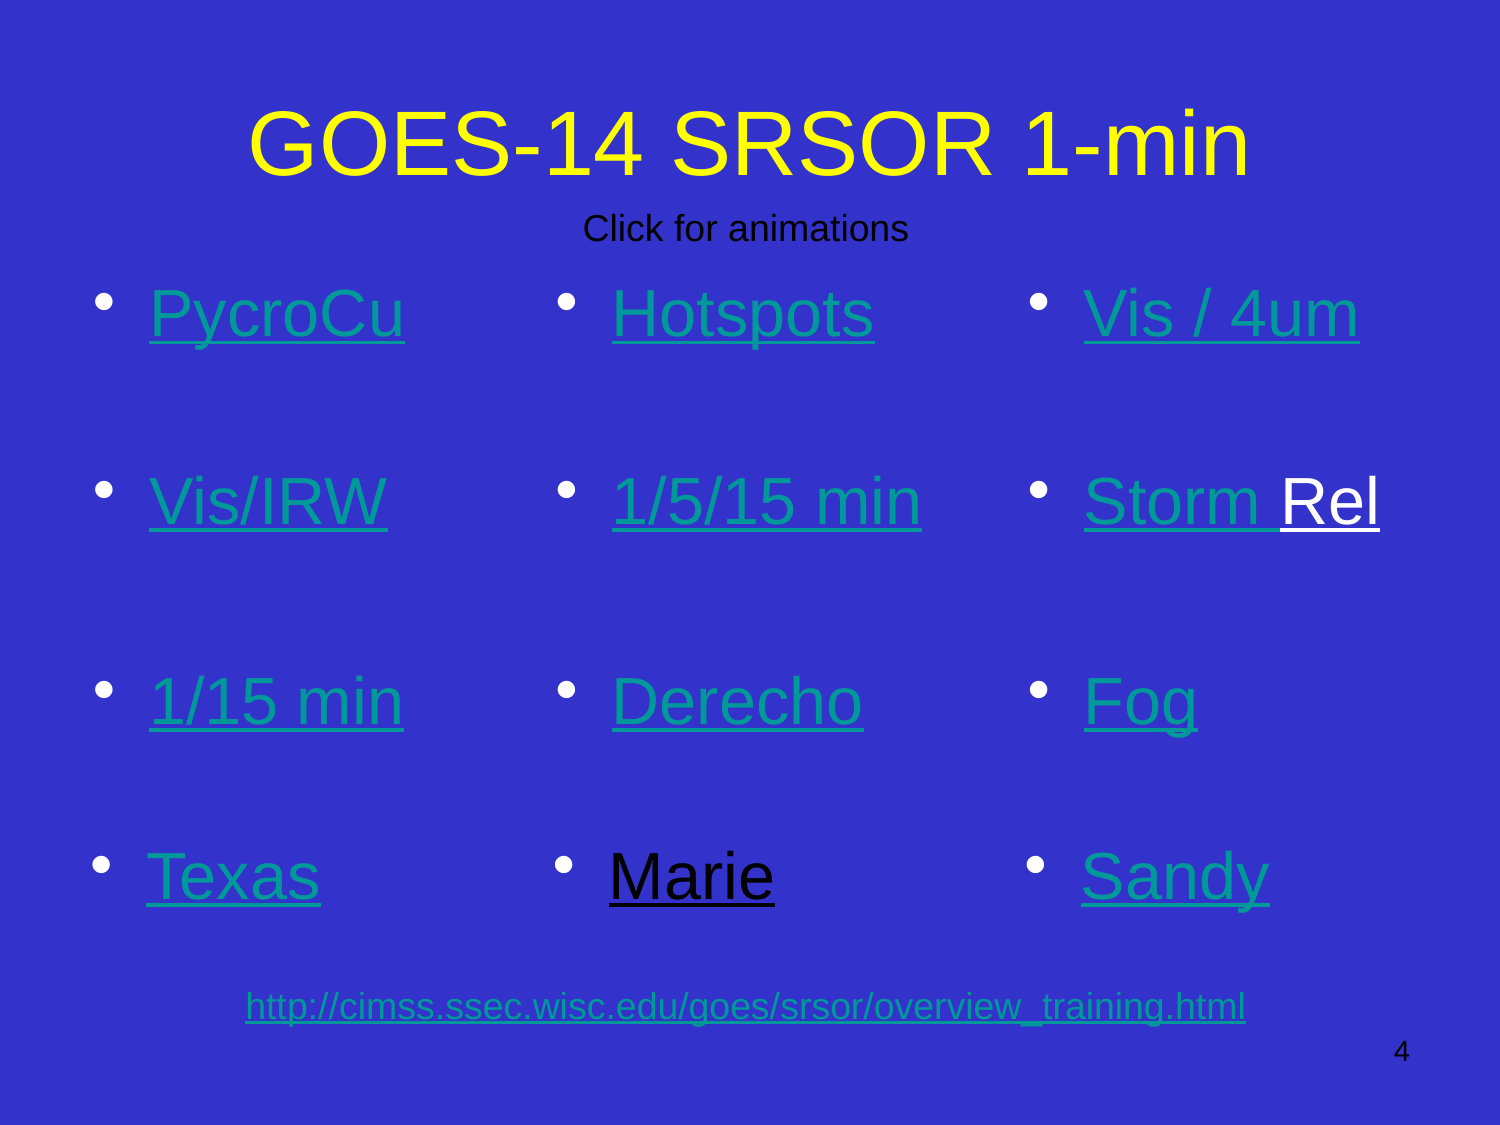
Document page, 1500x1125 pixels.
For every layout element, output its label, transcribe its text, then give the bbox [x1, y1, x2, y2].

text_box 1/15 min [77, 649, 453, 788]
text_box Vis/IRW [77, 449, 453, 588]
text_box Vis / 4um [1012, 262, 1388, 400]
slide_number 4 [1074, 1024, 1426, 1103]
text_box Marie [537, 824, 913, 963]
text_box Storm Rel [1012, 449, 1438, 588]
text_box http://cimss.ssec.wisc.edu/goes/srsor/overview_training.html [230, 974, 1262, 1035]
list PycroCu [78, 262, 453, 400]
text_box Sandy [1009, 824, 1385, 963]
text_box 1/5/15 min [540, 449, 1010, 588]
text_box Fog [1012, 649, 1388, 788]
text_box Hotspots [540, 262, 916, 400]
title GOES-14 SRSOR 1-min [75, 45, 1425, 233]
text_box Click for animations [567, 196, 925, 257]
text_box Texas [74, 824, 450, 963]
text_box Derecho [540, 649, 916, 788]
